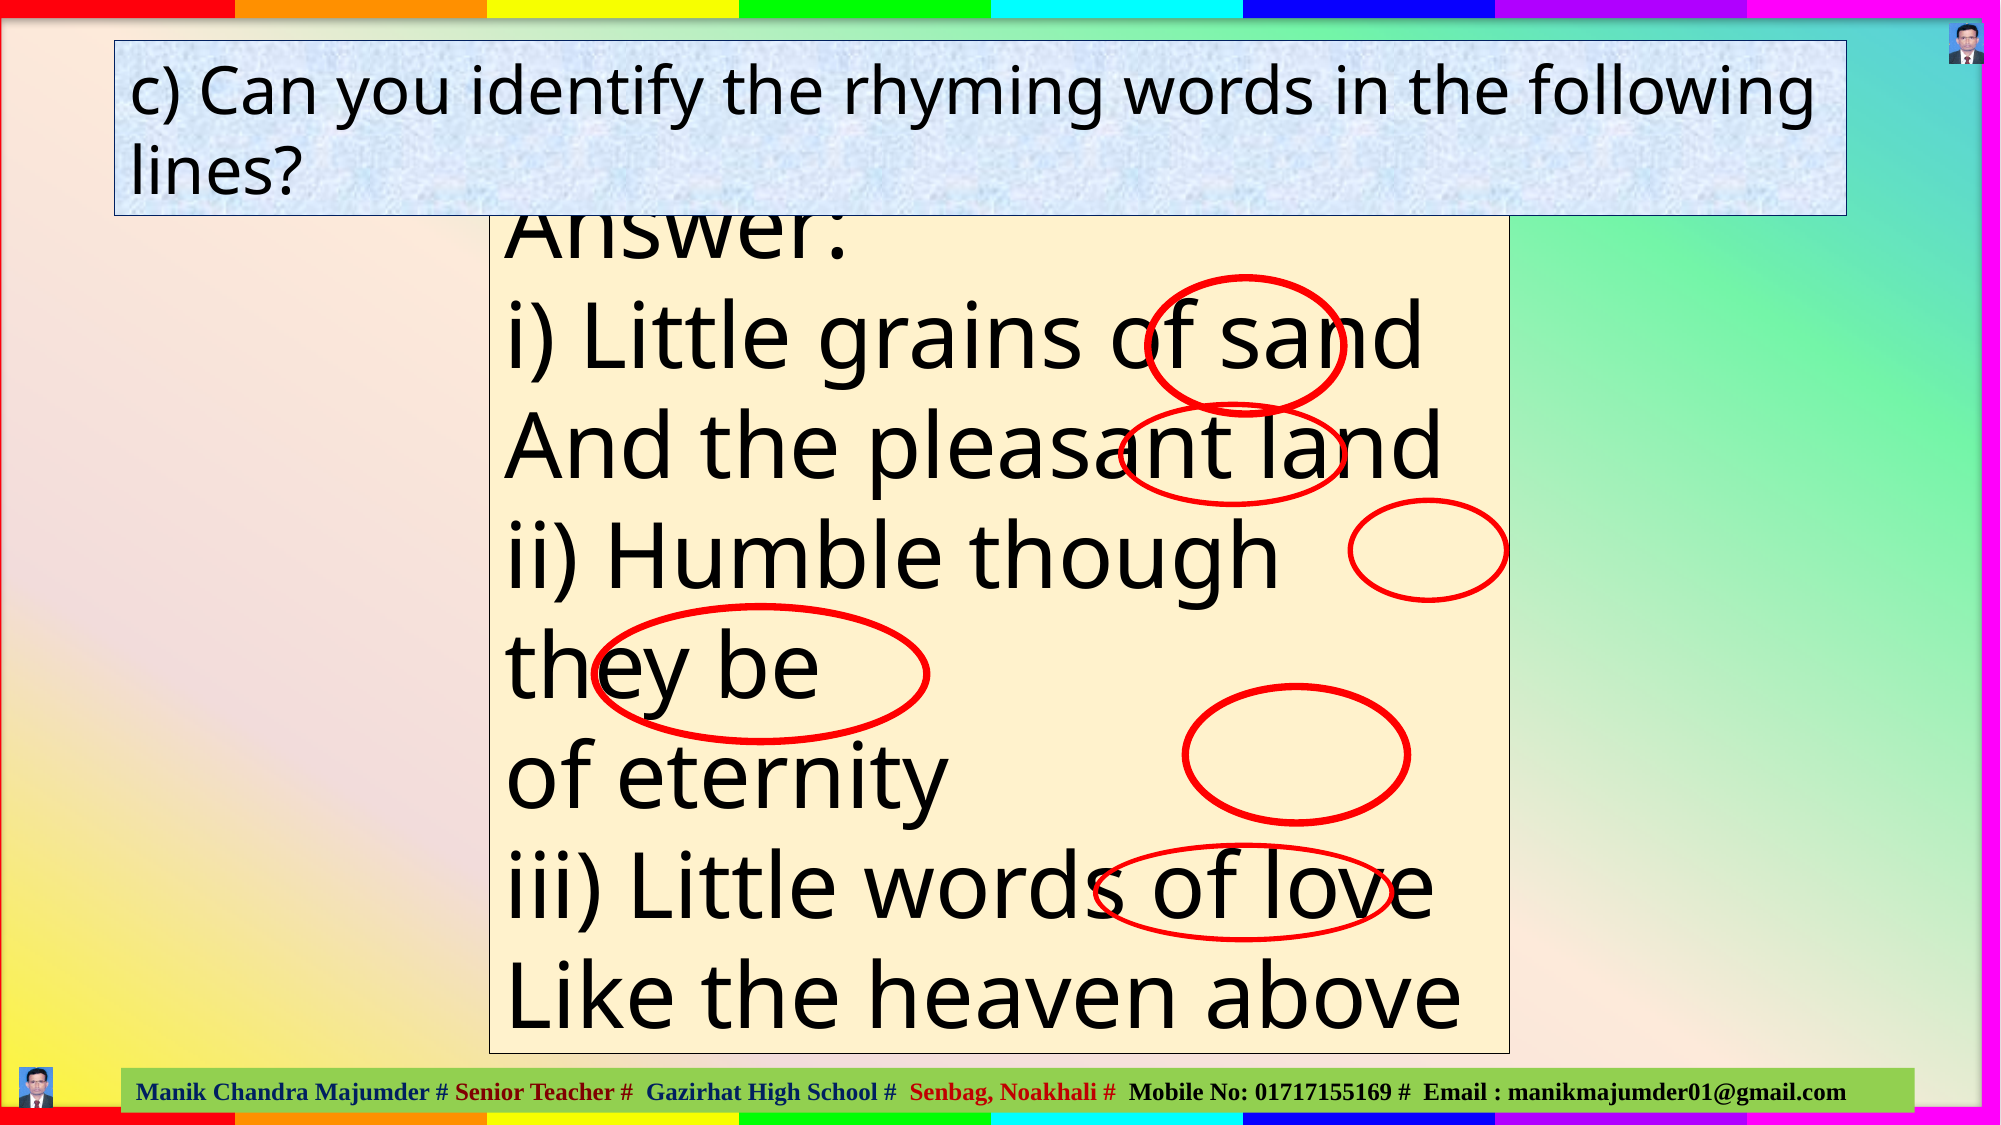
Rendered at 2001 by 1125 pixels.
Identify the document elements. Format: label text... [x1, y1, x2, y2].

picture [0, 0, 2000, 1125]
text_box [589, 601, 932, 747]
text_box Answer: i) Little grains of sand And the pleasant land ii) Humble though they be of eternity iii) Little words of love Like the heaven above [489, 216, 1510, 1054]
text_box [1346, 496, 1511, 604]
text_box [1199, 409, 1283, 419]
text_box [1116, 400, 1349, 509]
text_box [1091, 841, 1396, 944]
text_box [1143, 273, 1349, 409]
text_box c) Can you identify the rhyming words in the following lines? [114, 40, 1847, 216]
text_box [1180, 681, 1413, 828]
